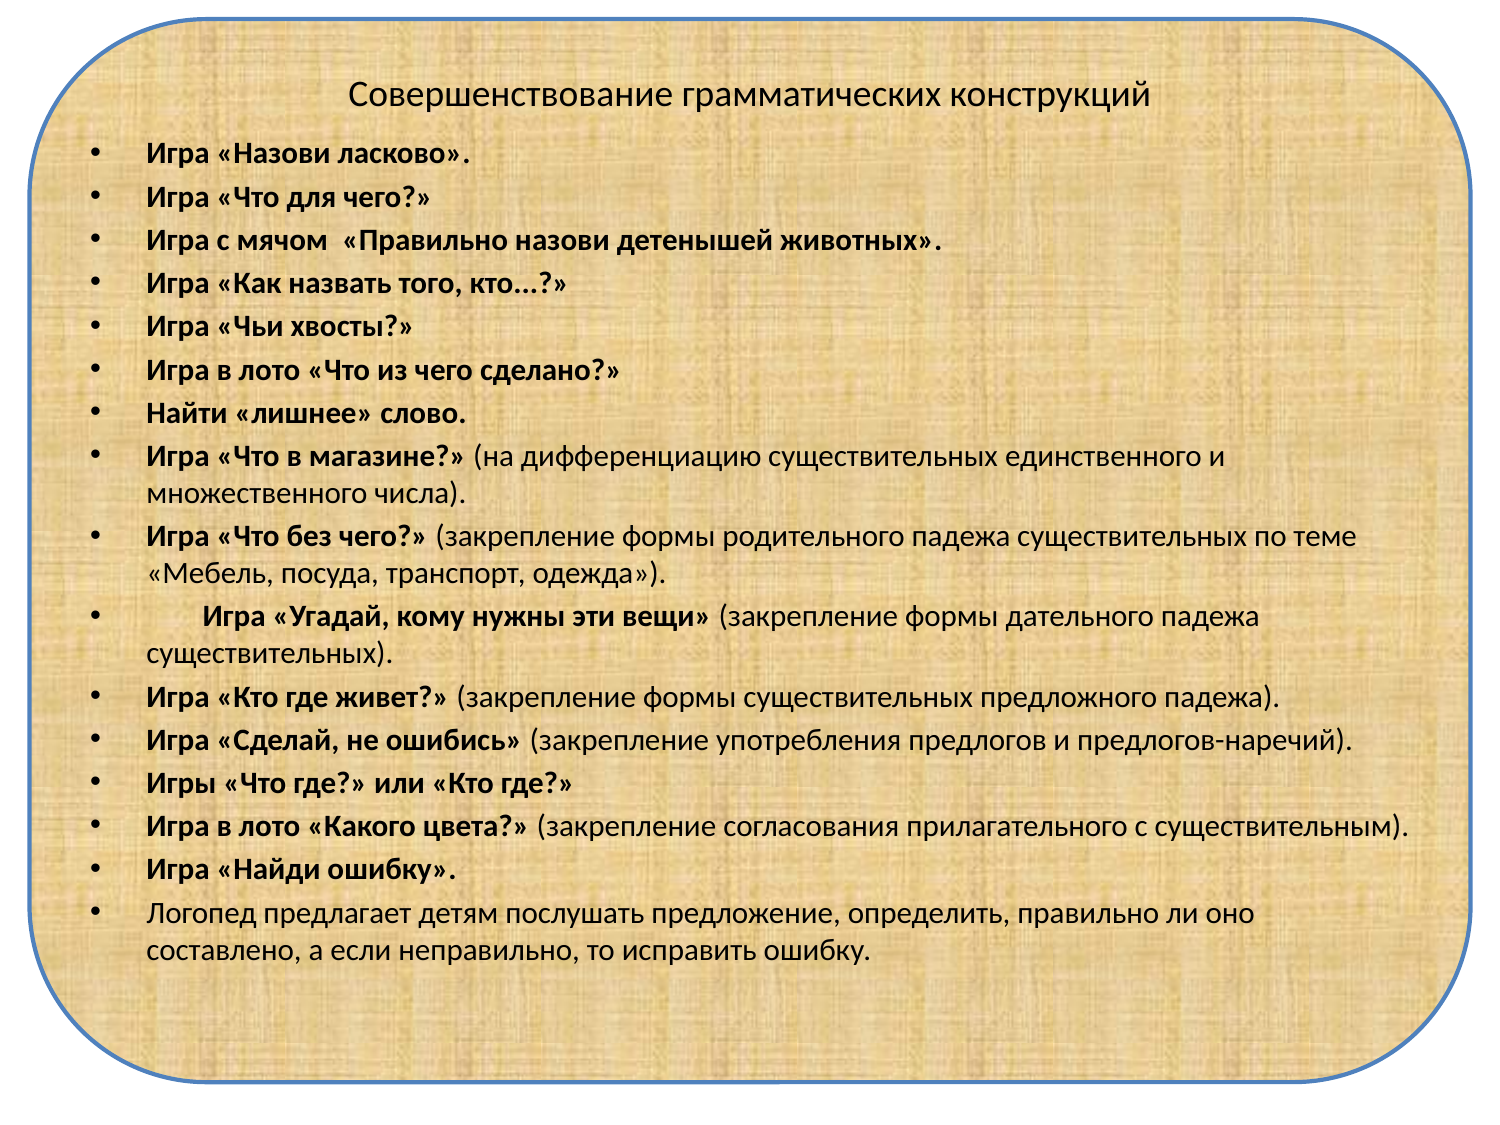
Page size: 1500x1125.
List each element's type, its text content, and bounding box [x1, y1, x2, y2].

text_box [27, 74, 1473, 1085]
title Совершенствование грамматических конструкций [75, 45, 1425, 125]
list Игра «Назови ласково». Игра «Что для чего?» Игра с мячом «Правильно назови детенышей животных». Игра «Как назвать того, кто...?» Игра «Чьи хвосты?» Игра в лото «Что из чего сделано?» Найти «лишнее» слово. Игра «Что в магазине?» (на дифференциацию существительных единственного и множественного числа). Игра «Что без чего?» (закрепление формы родительного падежа существительных по теме «Мебель, посуда, транспорт, одежда»). Игра «Угадай, кому нужны эти вещи» (закрепление формы дательного падежа существительных). Игра «Кто где живет?» (закрепление формы существительных предложного падежа). Игра «Сделай, не ошибись» (закрепление употребления предлогов и предлогов-наречий). Игры «Что где?» или «Кто где?» Игра в лото «Какого цвета?» (закрепление согласования прилагательного с существительным). Игра «Найди ошибку». Логопед предлагает детям послушать предложение, определить, правильно ли оно составлено, а если неправильно, то исправить ошибку. [75, 125, 1425, 1005]
text_box [110, 16, 1390, 45]
